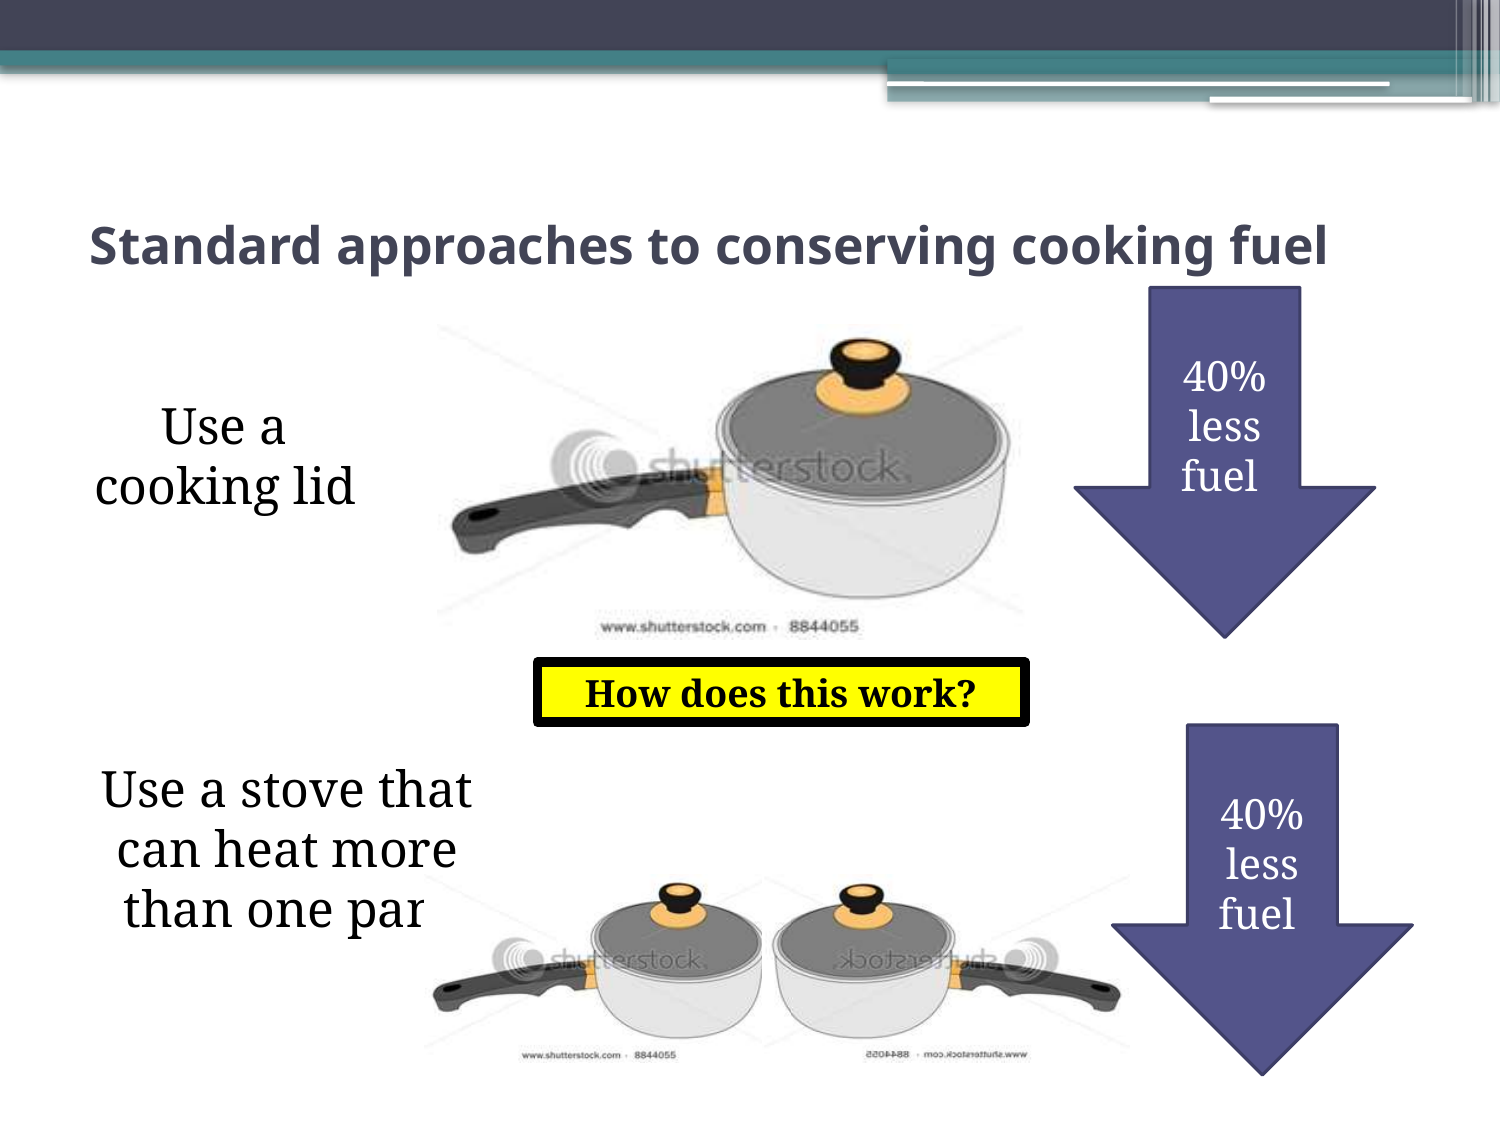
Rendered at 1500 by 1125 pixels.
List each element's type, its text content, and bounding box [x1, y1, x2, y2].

text_box 40% less fuel [1135, 723, 1414, 1077]
text_box How does this work? [537, 662, 1025, 723]
text_box 40% less fuel [1073, 285, 1377, 639]
picture [437, 324, 1026, 640]
title Standard approaches to conserving cooking fuel [75, 187, 1425, 363]
text_box Use a stove that can heat more than one pan [50, 749, 525, 945]
text_box Use a cooking lid [50, 387, 400, 523]
picture [424, 874, 1130, 1063]
